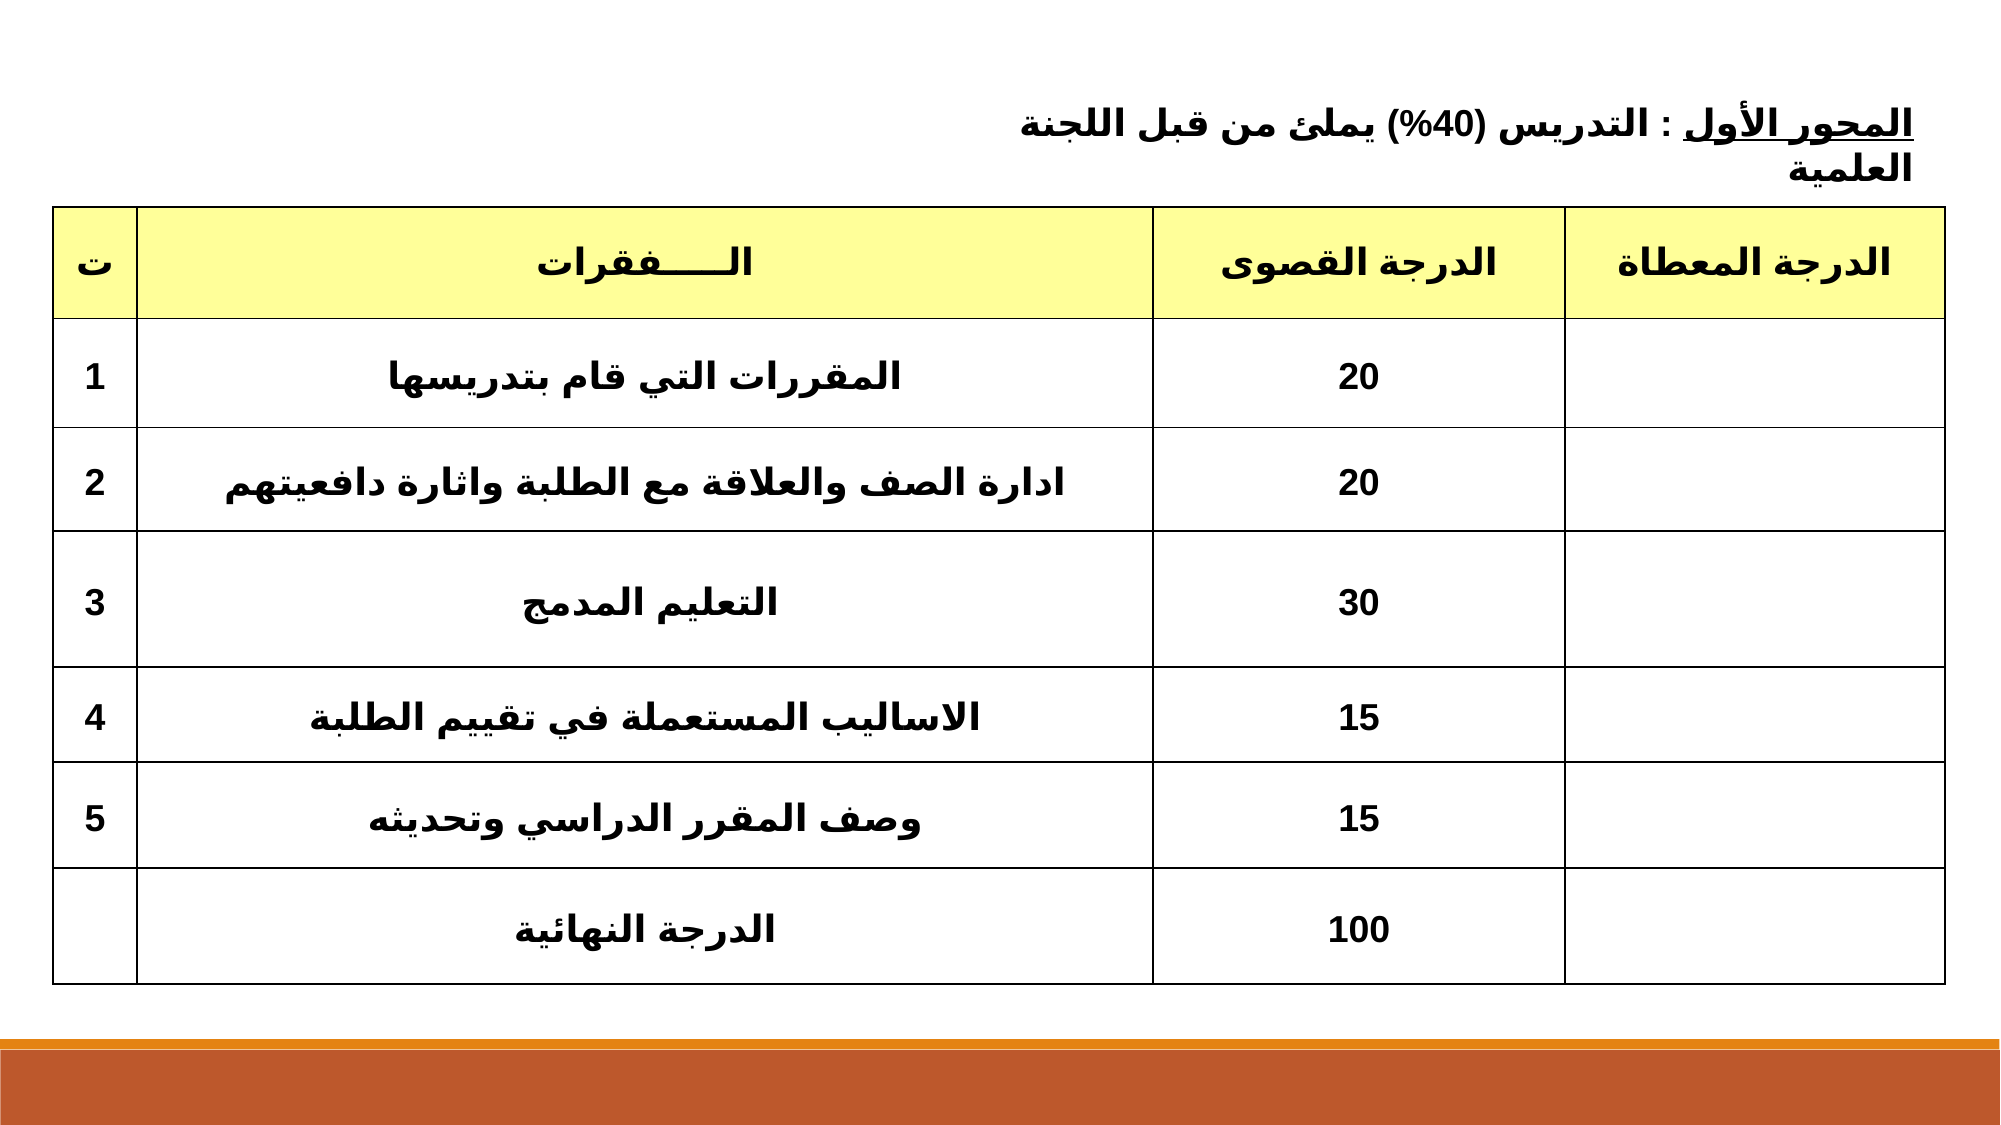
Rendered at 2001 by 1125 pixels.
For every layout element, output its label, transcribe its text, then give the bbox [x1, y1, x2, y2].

table_cell المقررات التي قام بتدريسها [138, 319, 1152, 427]
table_cell [54, 869, 136, 983]
table_cell [1566, 763, 1944, 867]
table_cell [1566, 869, 1944, 983]
text_box المحور الأول : التدريس (40%) يملئ من قبل اللجنة العلمية [929, 91, 1929, 197]
table_cell [1566, 668, 1944, 761]
table_cell 5 [54, 763, 136, 867]
table_cell التعليم المدمج [138, 532, 1152, 666]
table_cell 15 [1154, 763, 1564, 867]
table_cell 1 [54, 319, 136, 427]
table_header الدرجة القصوى [1154, 208, 1564, 318]
table_header ت [54, 208, 136, 318]
table_cell [1566, 319, 1944, 427]
table_cell وصف المقرر الدراسي وتحديثه [138, 763, 1152, 867]
table_header الدرجة المعطاة [1566, 208, 1944, 318]
table_cell 30 [1154, 532, 1564, 666]
table_cell 4 [54, 668, 136, 761]
table_cell 2 [54, 428, 136, 530]
table_cell 20 [1154, 428, 1564, 530]
table_cell ادارة الصف والعلاقة مع الطلبة واثارة دافعيتهم [138, 428, 1152, 530]
table_header الـــــفقرات [138, 208, 1152, 318]
table_cell [1566, 532, 1944, 666]
table_cell 100 [1154, 869, 1564, 983]
table_cell 3 [54, 532, 136, 666]
table_cell الدرجة النهائية [138, 869, 1152, 983]
table_cell الاساليب المستعملة في تقييم الطلبة [138, 668, 1152, 761]
table_cell [1566, 428, 1944, 530]
table_cell 20 [1154, 319, 1564, 427]
table_cell 15 [1154, 668, 1564, 761]
